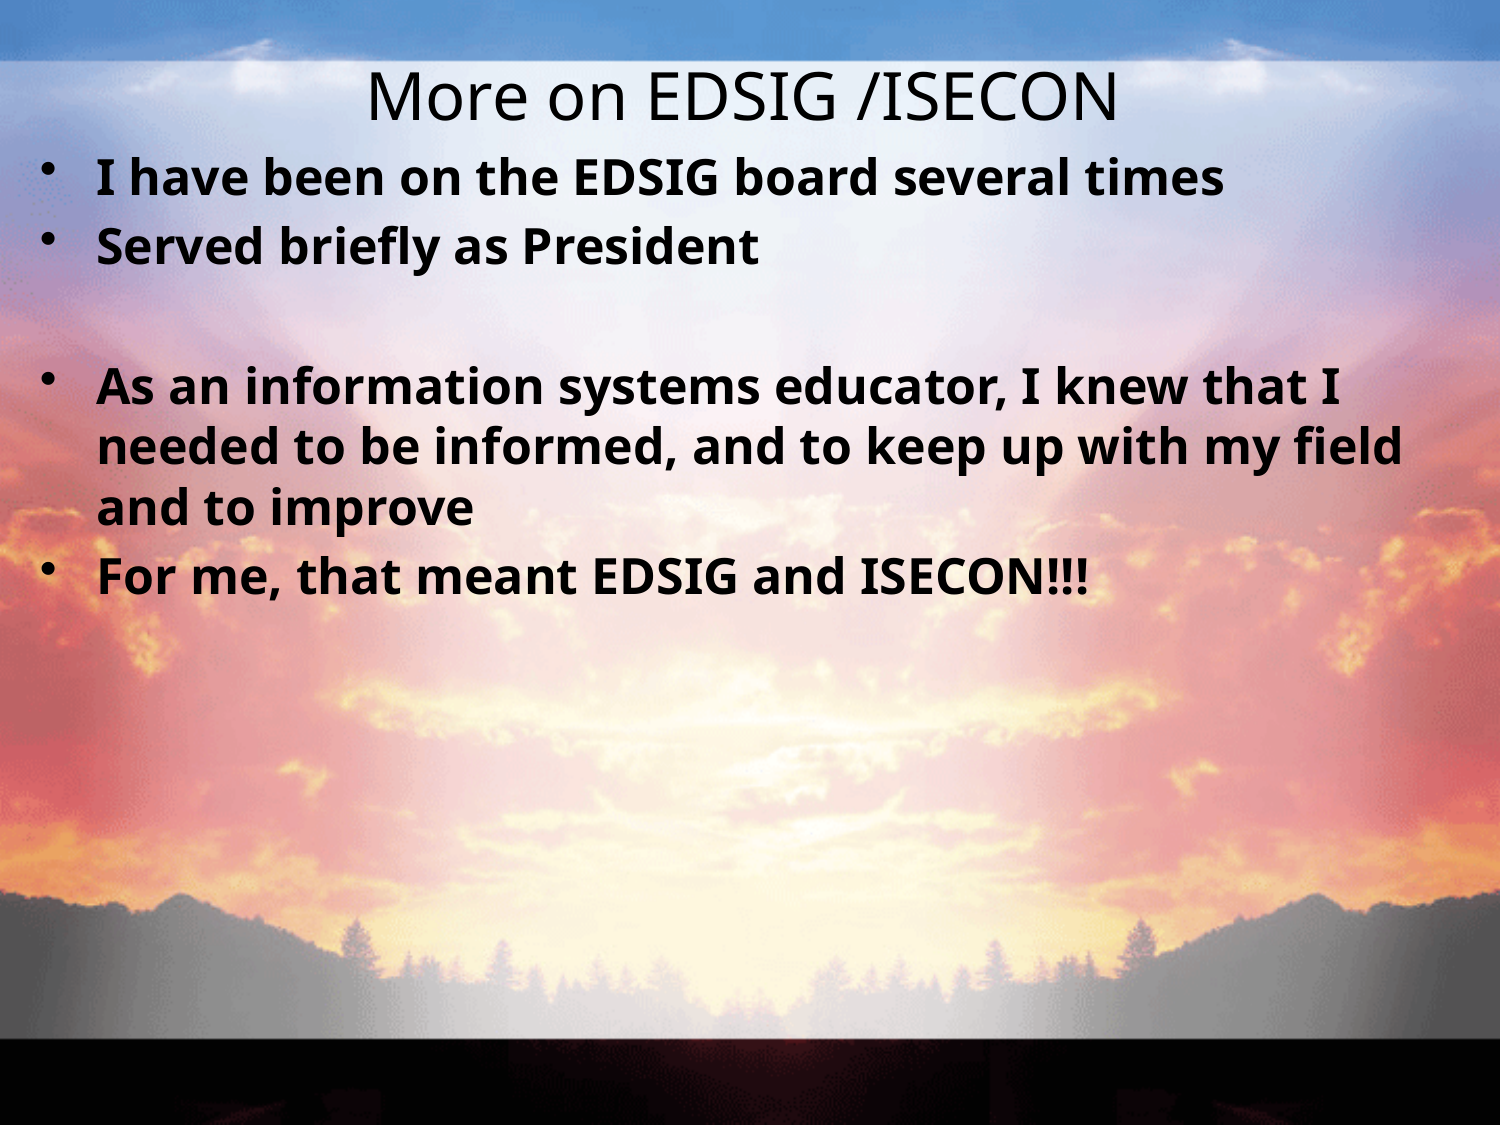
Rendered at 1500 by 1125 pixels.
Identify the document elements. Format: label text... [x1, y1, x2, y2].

picture [0, 0, 1500, 1125]
title More on EDSIG /ISECON [99, 24, 1388, 137]
list I have been on the EDSIG board several times Served briefly as President As an information systems educator, I knew that I needed to be informed, and to keep up with my field and to improve For me, that meant EDSIG and ISECON!!! [24, 137, 1476, 851]
